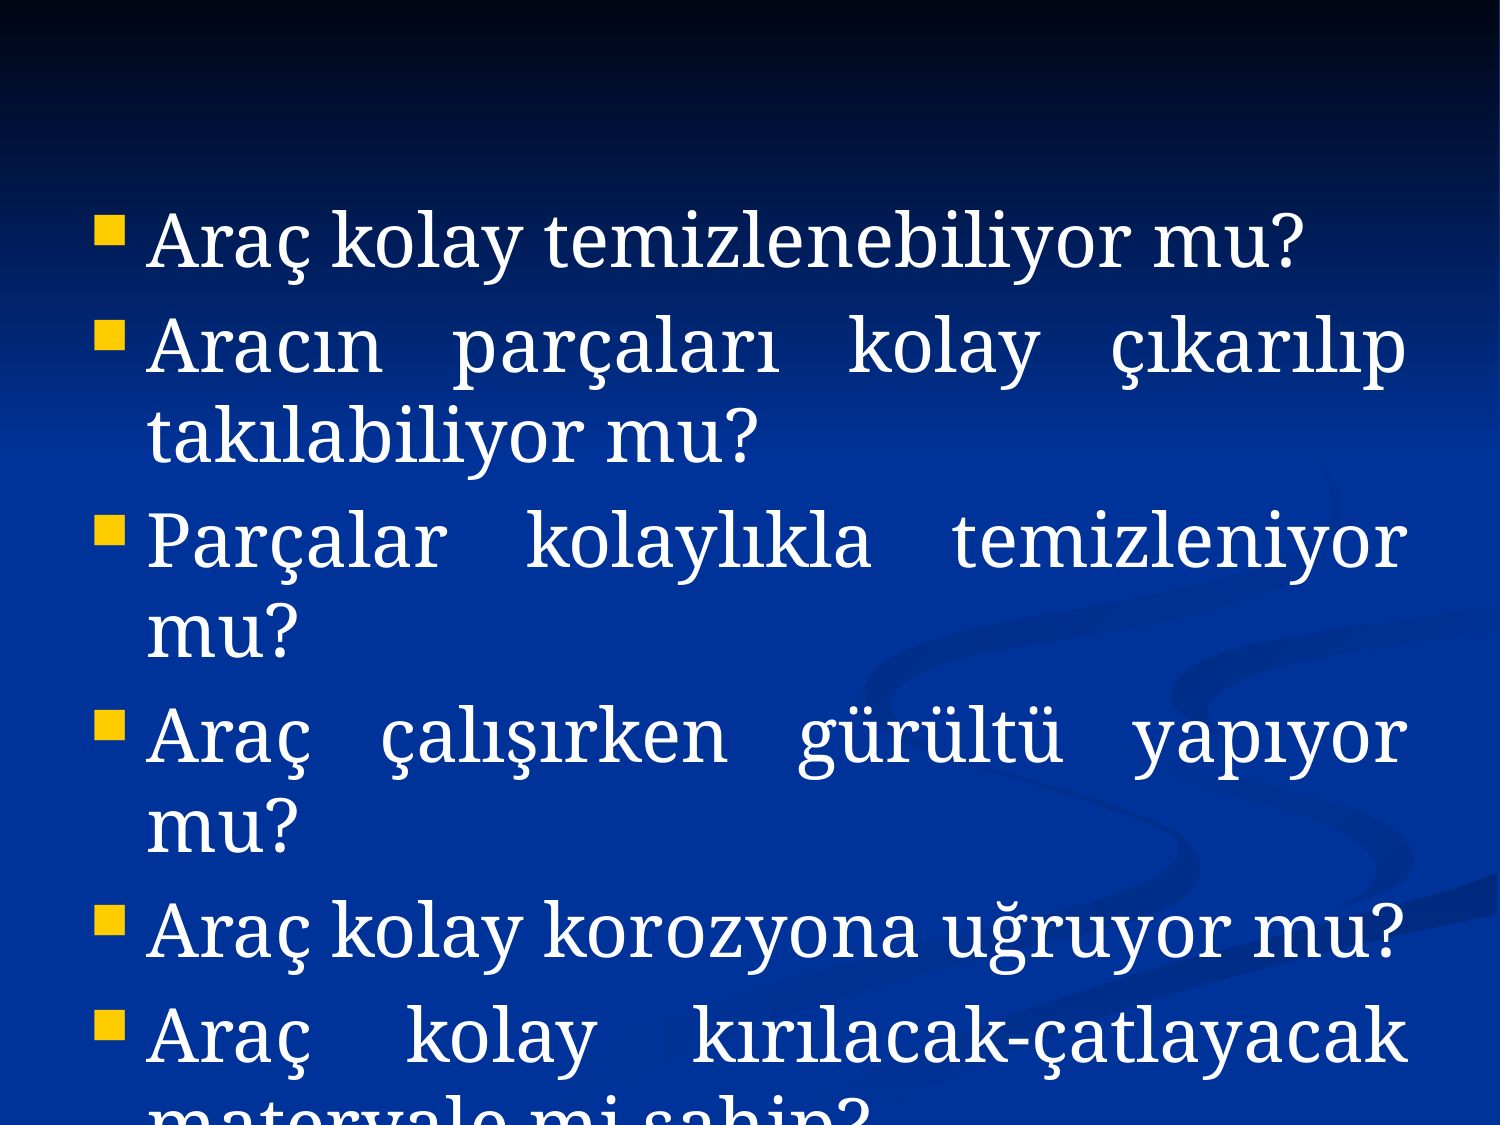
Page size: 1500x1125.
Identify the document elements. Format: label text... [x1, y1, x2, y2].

list Araç kolay temizlenebiliyor mu? Aracın parçaları kolay çıkarılıp takılabiliyor mu? Parçalar kolaylıkla temizleniyor mu? Araç çalışırken gürültü yapıyor mu? Araç kolay korozyona uğruyor mu? Araç kolay kırılacak-çatlayacak materyale mi sahip? [74, 184, 1426, 1006]
